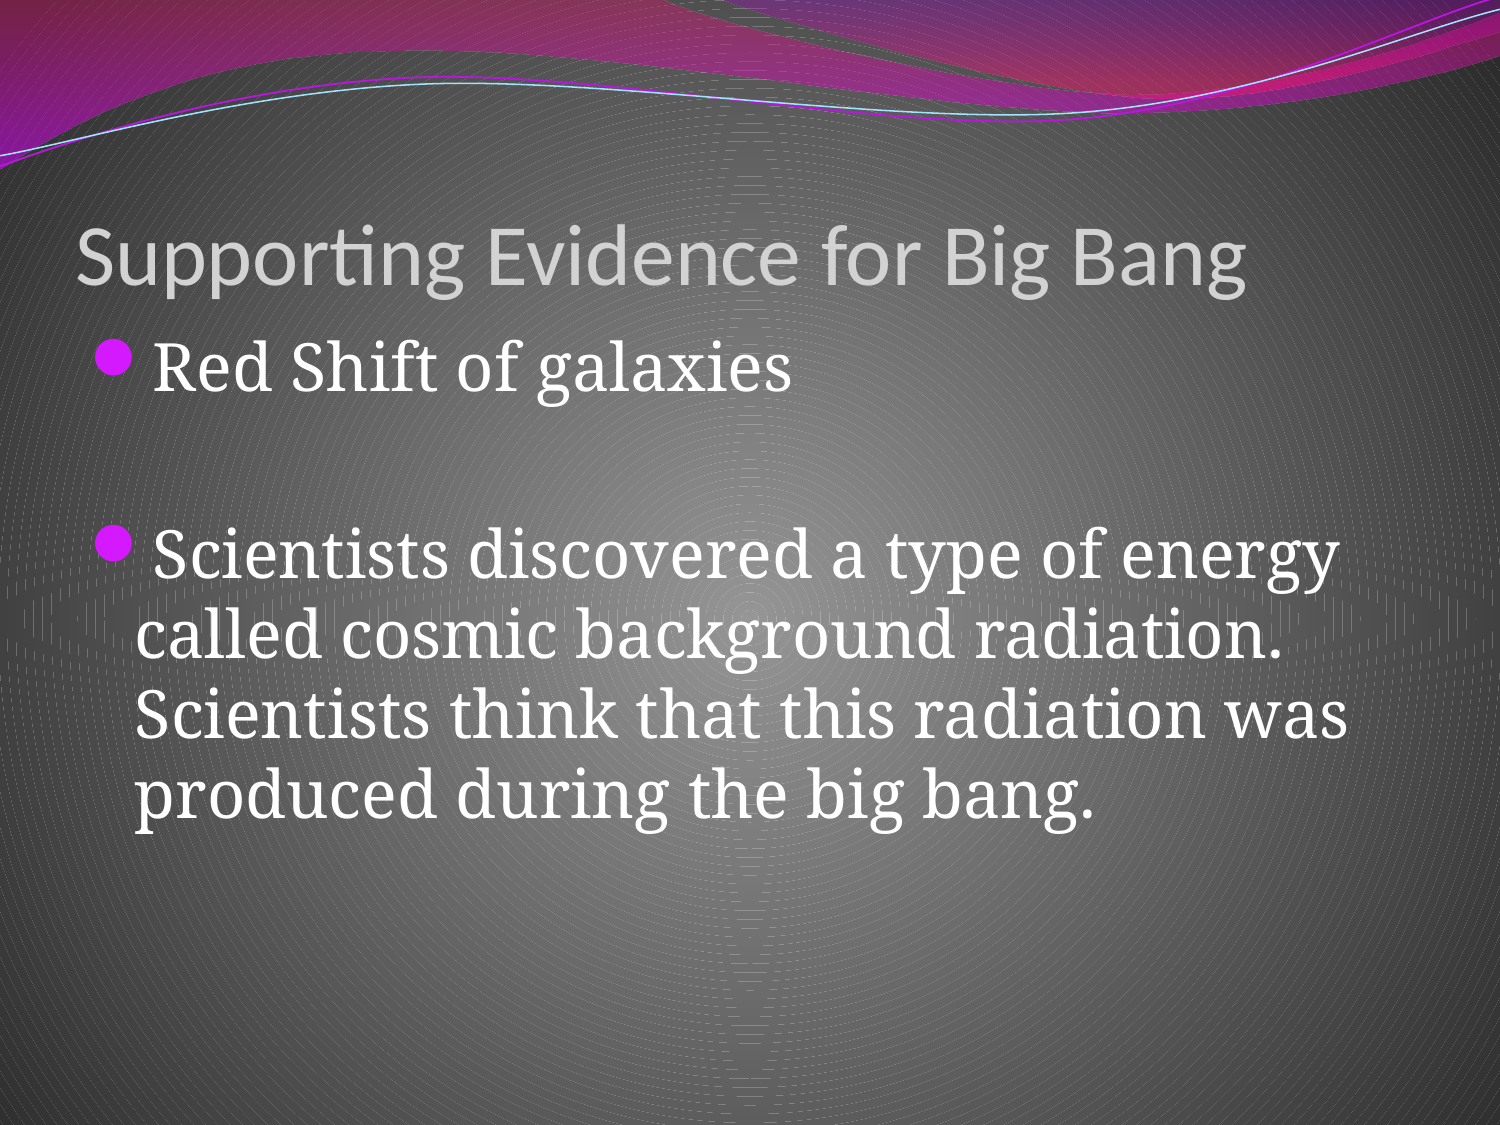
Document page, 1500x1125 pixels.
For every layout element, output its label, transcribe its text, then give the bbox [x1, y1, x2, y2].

list Red Shift of galaxies Scientists discovered a type of energy called cosmic background radiation. Scientists think that this radiation was produced during the big bang. [75, 317, 1425, 1038]
title Supporting Evidence for Big Bang [75, 115, 1425, 303]
